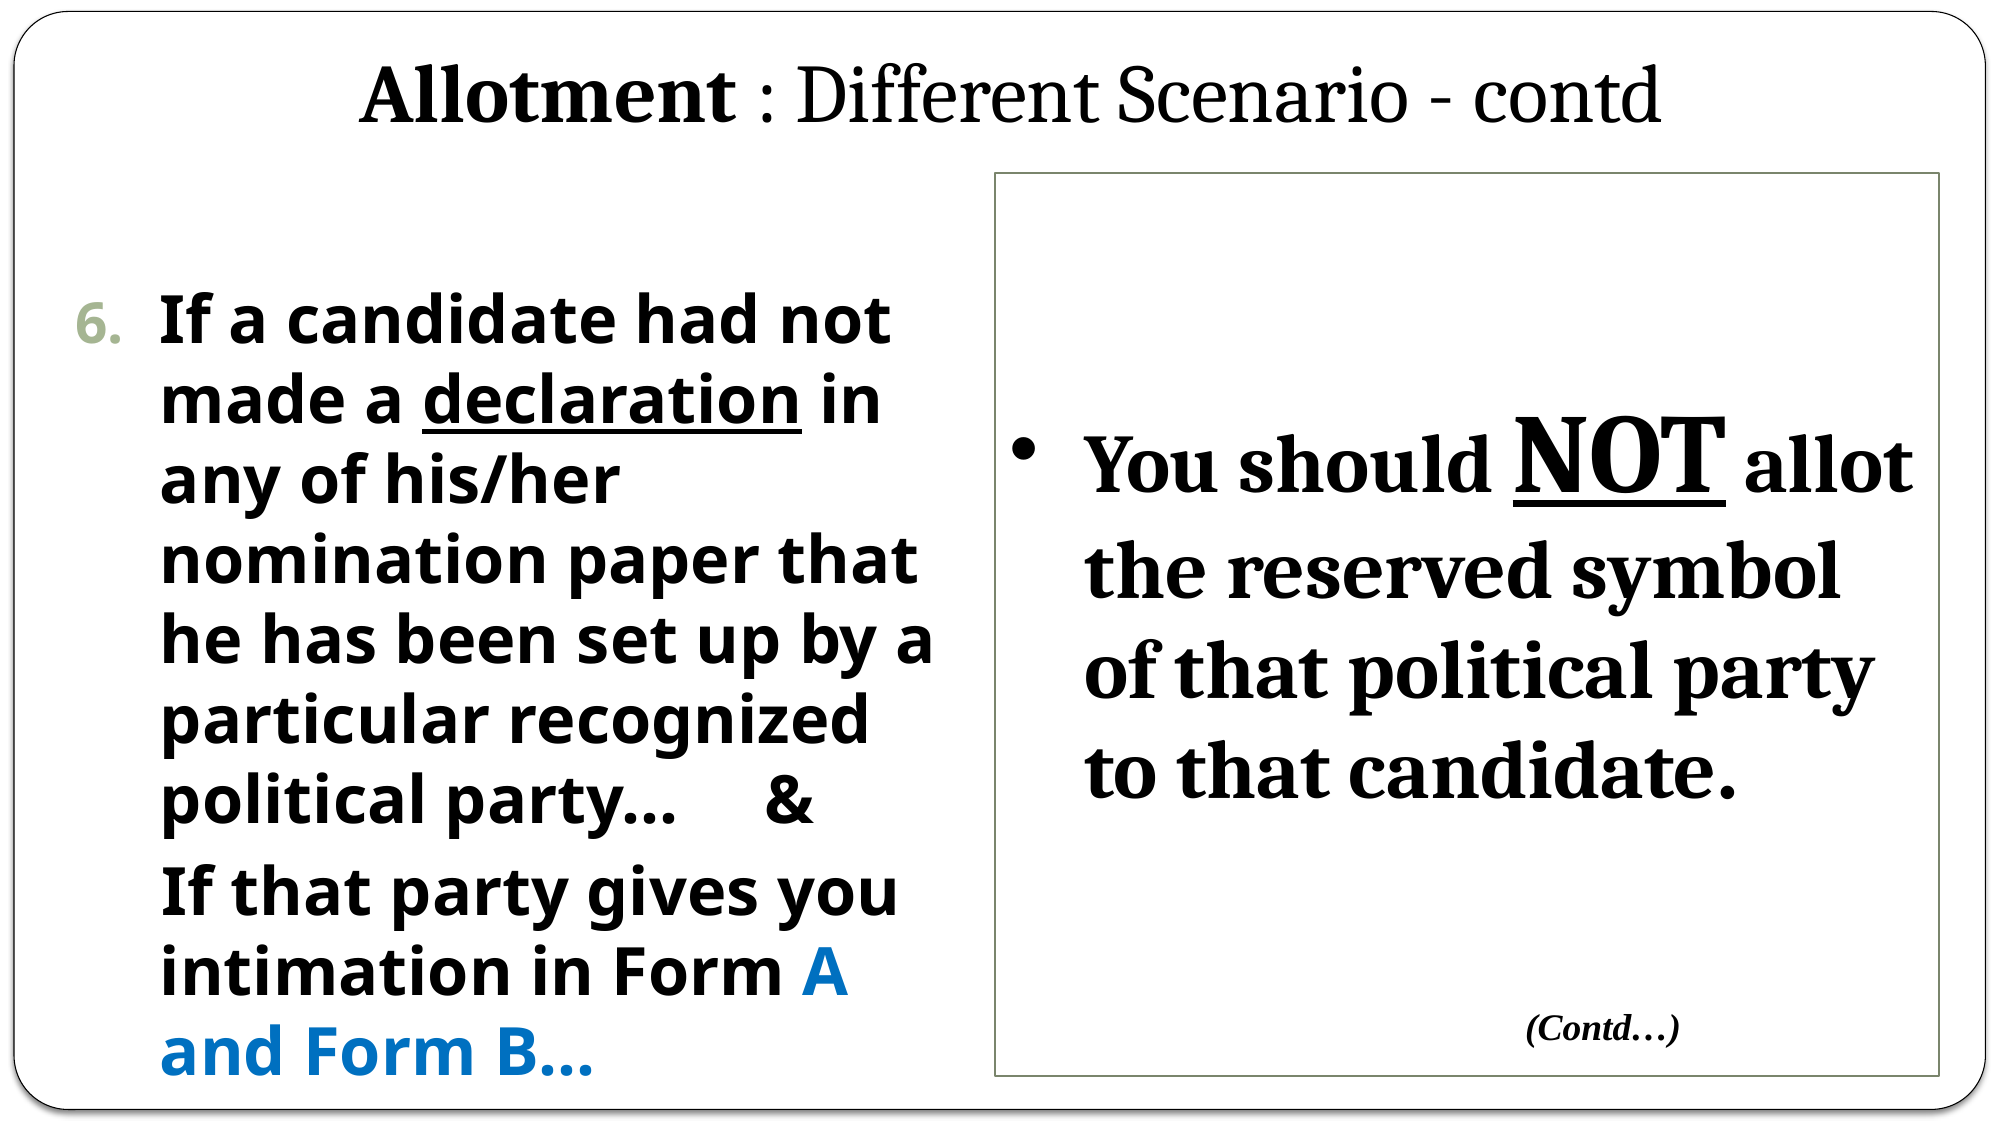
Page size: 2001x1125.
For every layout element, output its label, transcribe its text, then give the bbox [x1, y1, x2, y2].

list If a candidate had not made a declaration in any of his/her nomination paper that he has been set up by a particular recognized political party… & If that party gives you intimation in Form A and Form B… [60, 177, 963, 1078]
text_box (Contd…) [1510, 995, 1697, 1056]
title Allotment : Different Scenario - contd [47, 34, 1941, 144]
text_box You should NOT allot the reserved symbol of that political party to that candidate. [994, 172, 1940, 1077]
